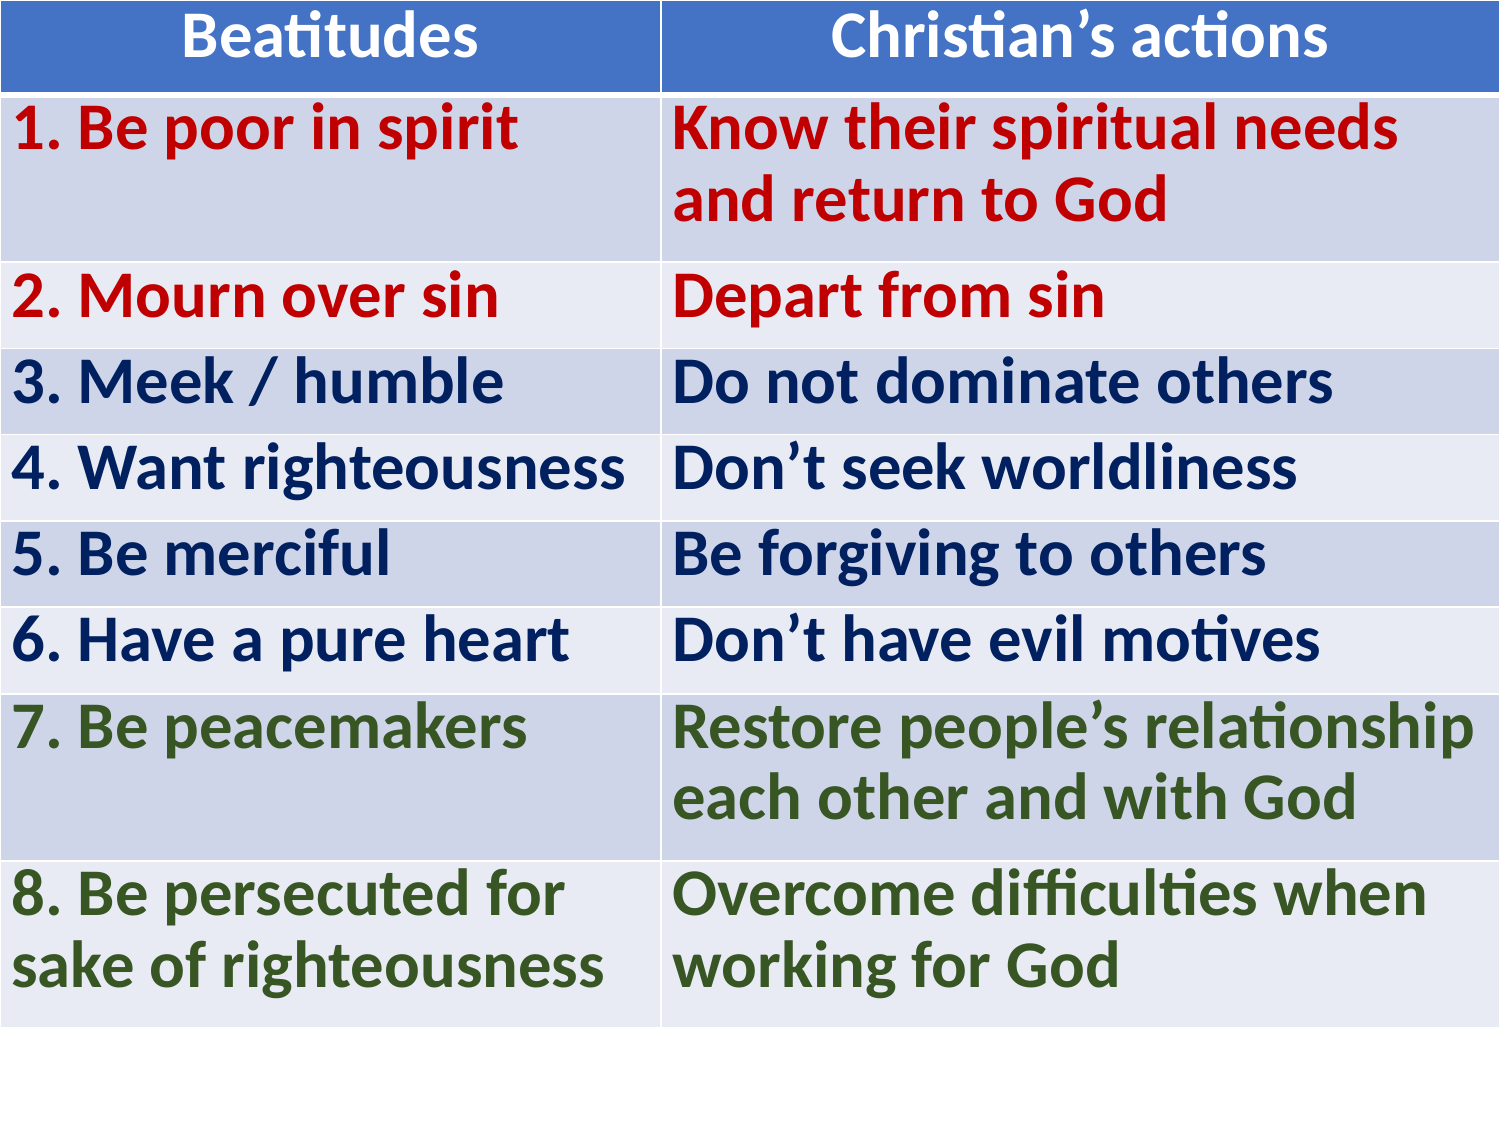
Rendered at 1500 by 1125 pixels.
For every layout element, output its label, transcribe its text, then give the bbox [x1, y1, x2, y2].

table_header Beatitudes [1, 1, 660, 92]
table_cell 3. Meek / humble [1, 349, 660, 434]
table_header Christian’s actions [662, 1, 1499, 92]
table_cell Restore people’s relationship each other and with God [662, 695, 1499, 860]
table_cell Know their spiritual needs and return to God [662, 98, 1499, 261]
table_cell Depart from sin [662, 263, 1499, 348]
table_cell 7. Be peacemakers [1, 695, 660, 860]
table_cell Be forgiving to others [662, 522, 1499, 606]
table_cell 6. Have a pure heart [1, 608, 660, 693]
table_cell Do not dominate others [662, 349, 1499, 434]
table_cell Overcome difficulties when working for God [662, 862, 1499, 1027]
table_cell 2. Mourn over sin [1, 263, 660, 348]
table_cell 8. Be persecuted for sake of righteousness [1, 862, 660, 1027]
table_cell 1. Be poor in spirit [1, 98, 660, 261]
table_cell Don’t have evil motives [662, 608, 1499, 693]
table_cell 5. Be merciful [1, 522, 660, 606]
table_cell Don’t seek worldliness [662, 435, 1499, 520]
table_cell 4. Want righteousness [1, 435, 660, 520]
